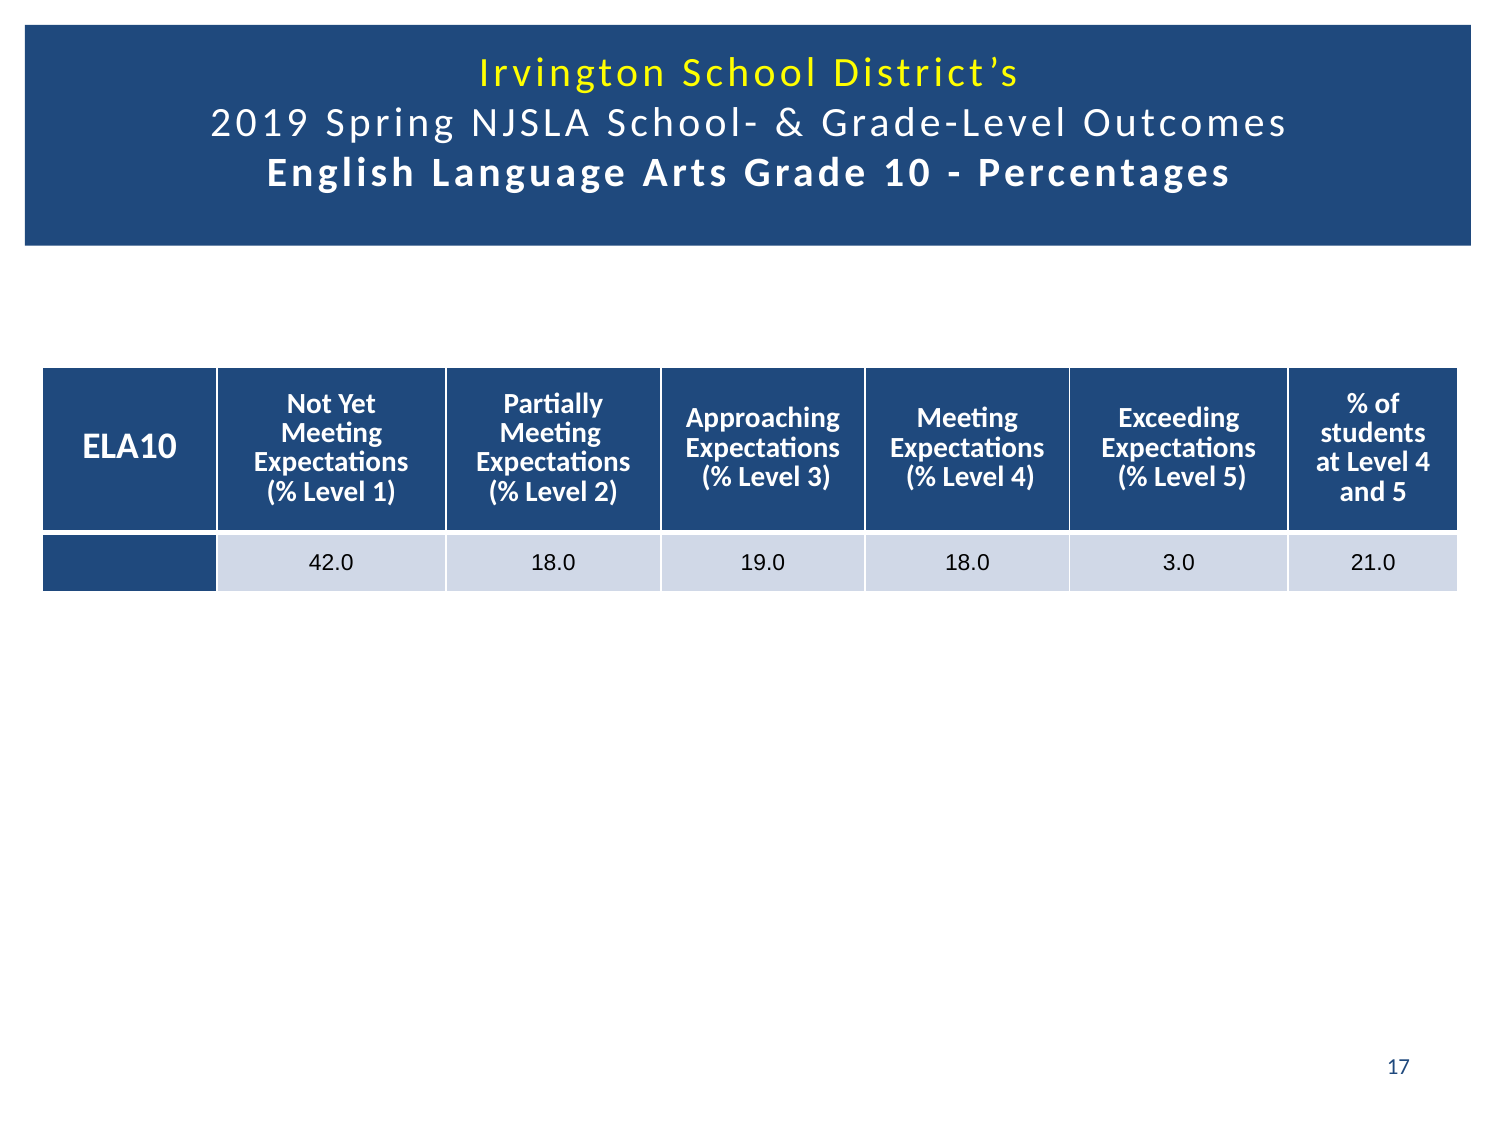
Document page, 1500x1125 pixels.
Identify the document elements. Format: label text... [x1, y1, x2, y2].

slide_number 17 [1349, 1041, 1448, 1089]
title Irvington School District’s 2019 Spring NJSLA School- & Grade-Level Outcomes English Language Arts Grade 10 - Percentages [42, 58, 1459, 232]
